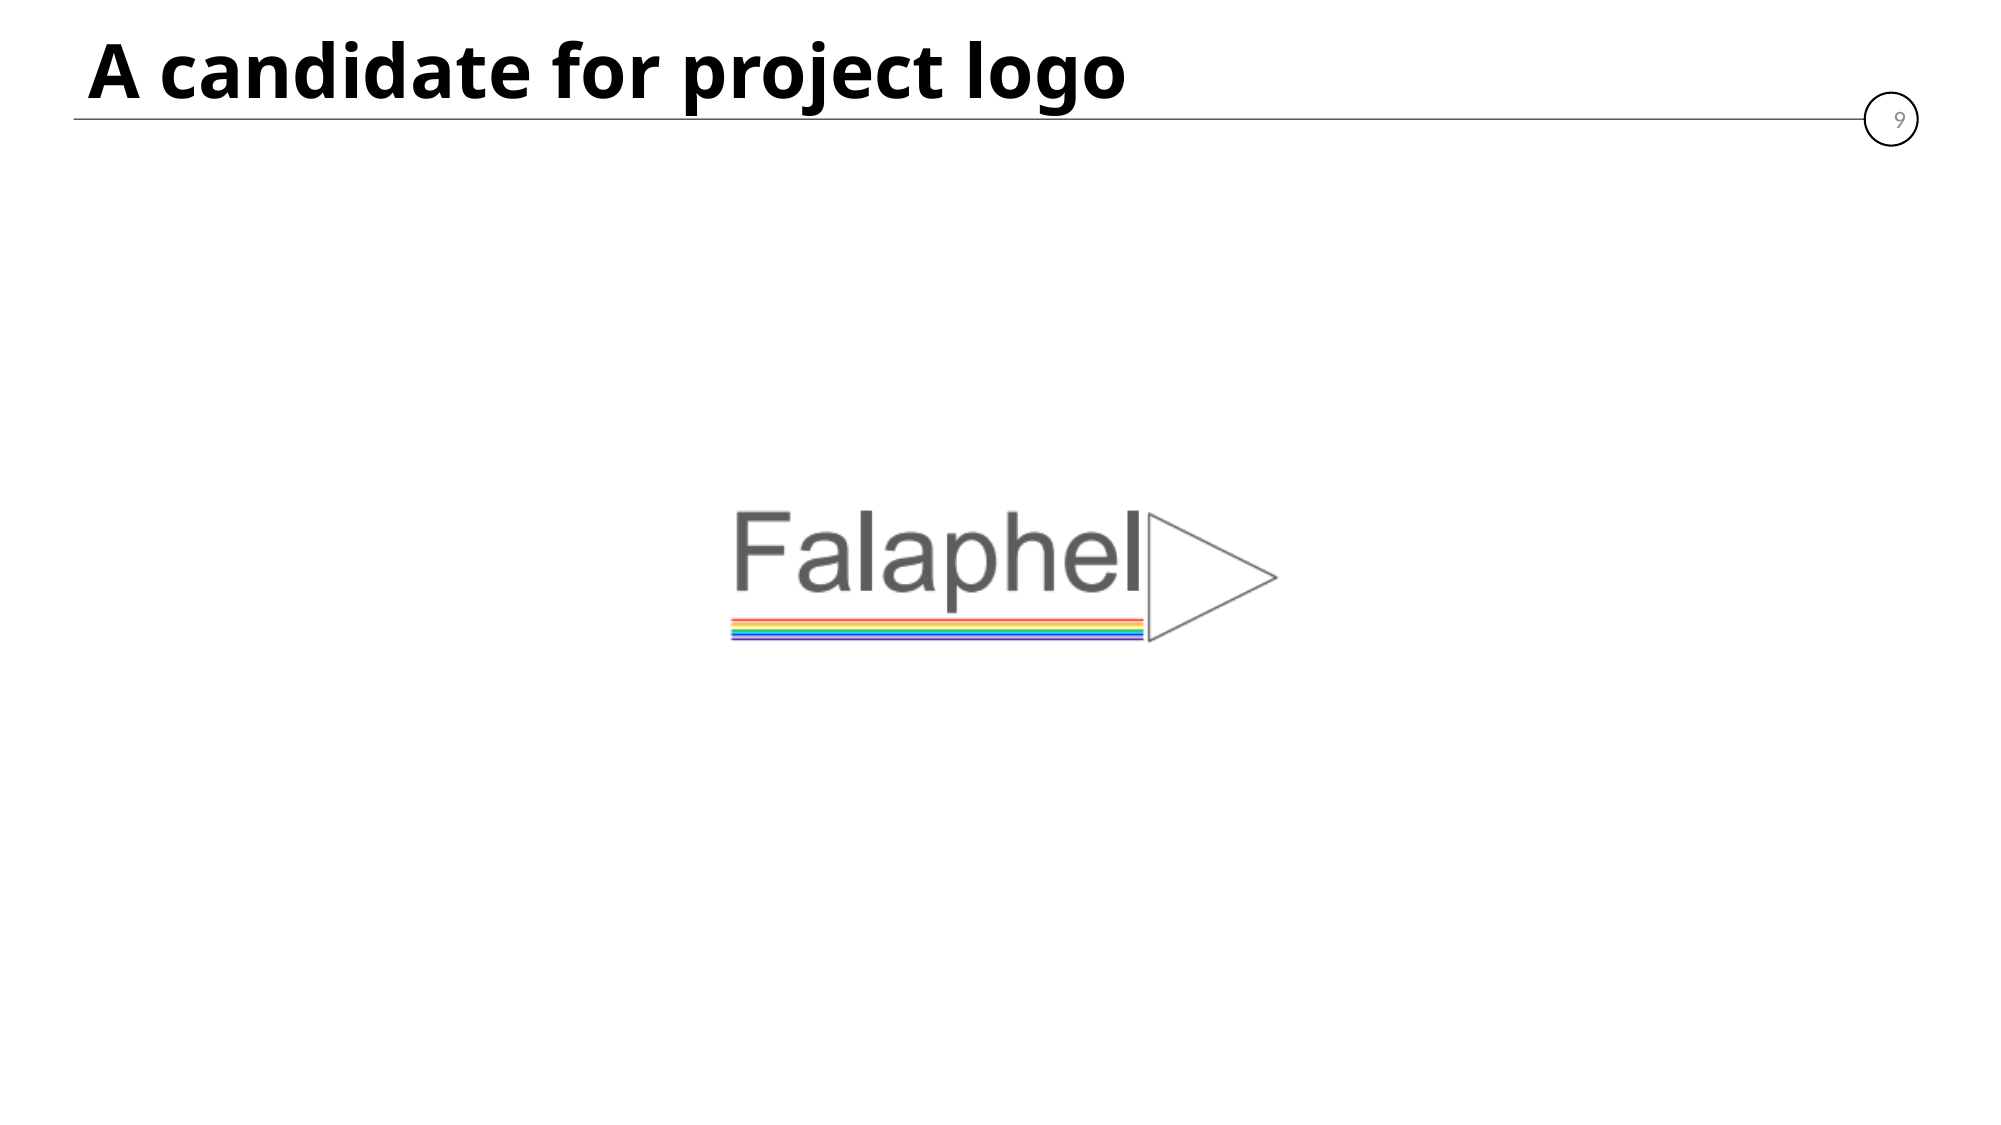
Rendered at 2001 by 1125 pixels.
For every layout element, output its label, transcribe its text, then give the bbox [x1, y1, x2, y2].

picture [698, 460, 1296, 663]
slide_number 9 [1471, 103, 1921, 135]
title A candidate for project logo [73, 28, 1921, 120]
